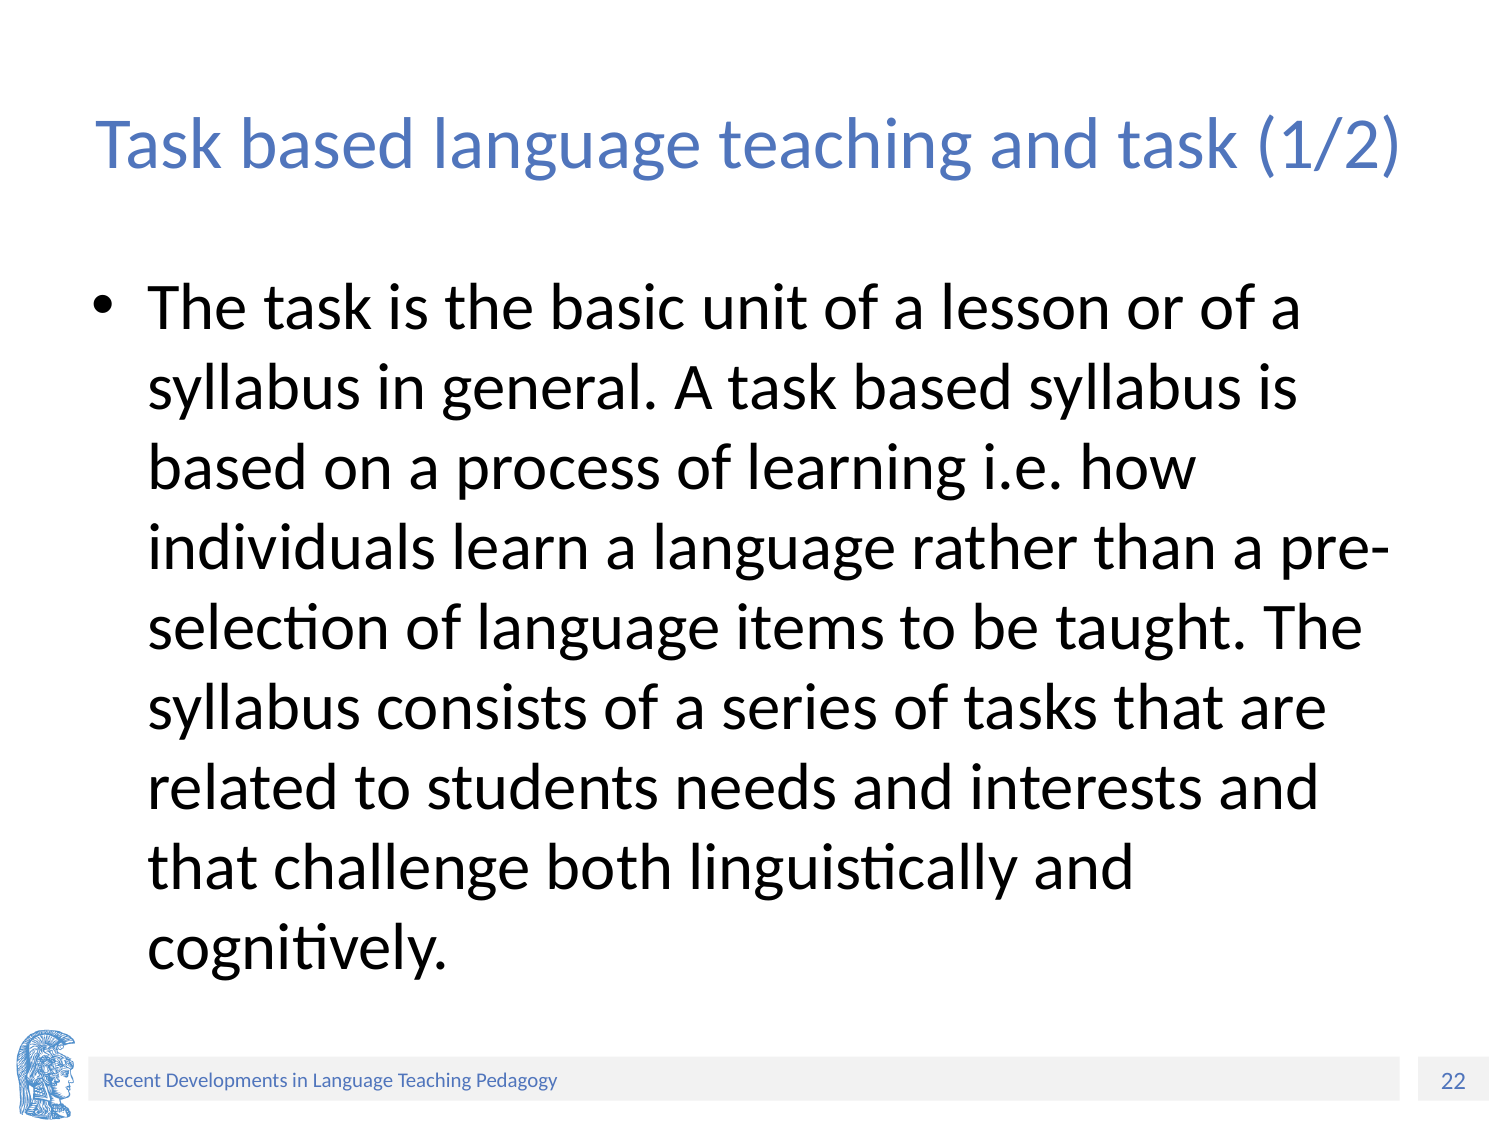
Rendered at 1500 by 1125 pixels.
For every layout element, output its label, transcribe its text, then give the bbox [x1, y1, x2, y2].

list The task is the basic unit of a lesson or of a syllabus in general. A task based syllabus is based on a process of learning i.e. how individuals learn a language rather than a pre-selection of language items to be taught. The syllabus consists of a series of tasks that are related to students needs and interests and that challenge both linguistically and cognitively. [76, 255, 1427, 998]
title Task based language teaching and task (1/2) [75, 45, 1425, 233]
picture [9, 1026, 81, 1120]
